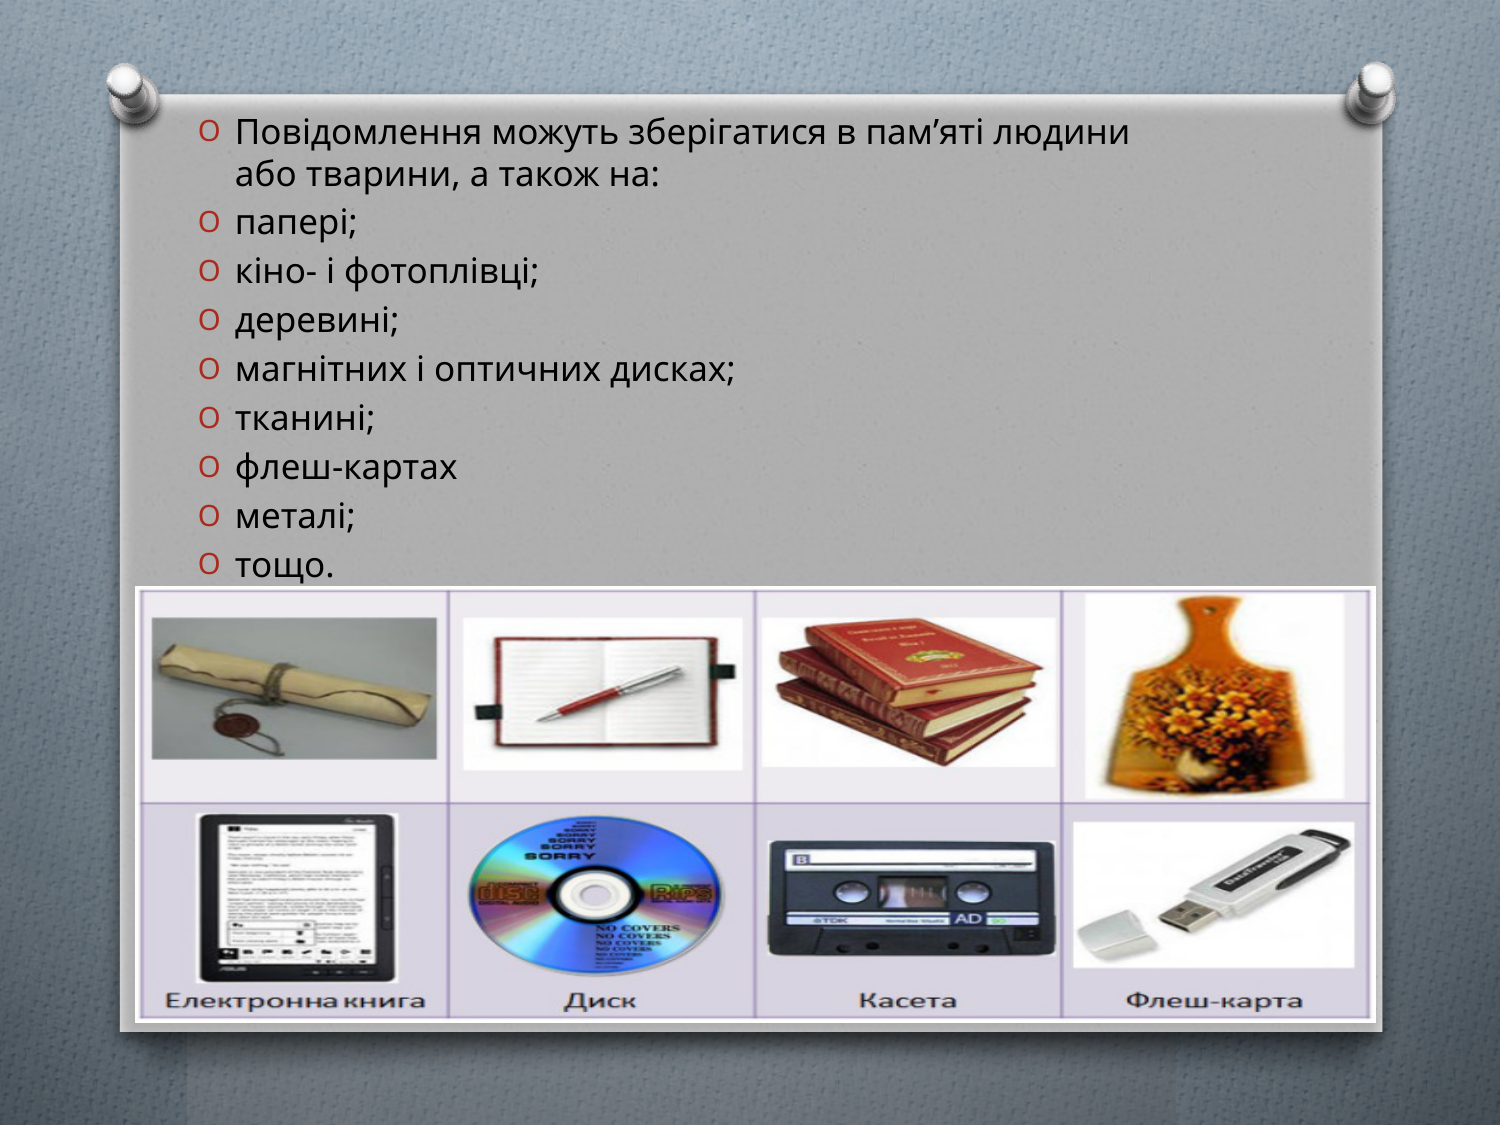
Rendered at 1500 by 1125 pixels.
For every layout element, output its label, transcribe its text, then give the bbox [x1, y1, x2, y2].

picture [75, 29, 198, 153]
picture [135, 585, 1377, 1023]
list Повідомлення можуть зберігатися в пам’яті людини або тварини, а також на: папері; кіно- і фотоплівці; деревині; магнітних і оптичних дисках; тканині; флеш-картах металі; тощо. [183, 101, 1200, 585]
picture [1317, 35, 1439, 156]
